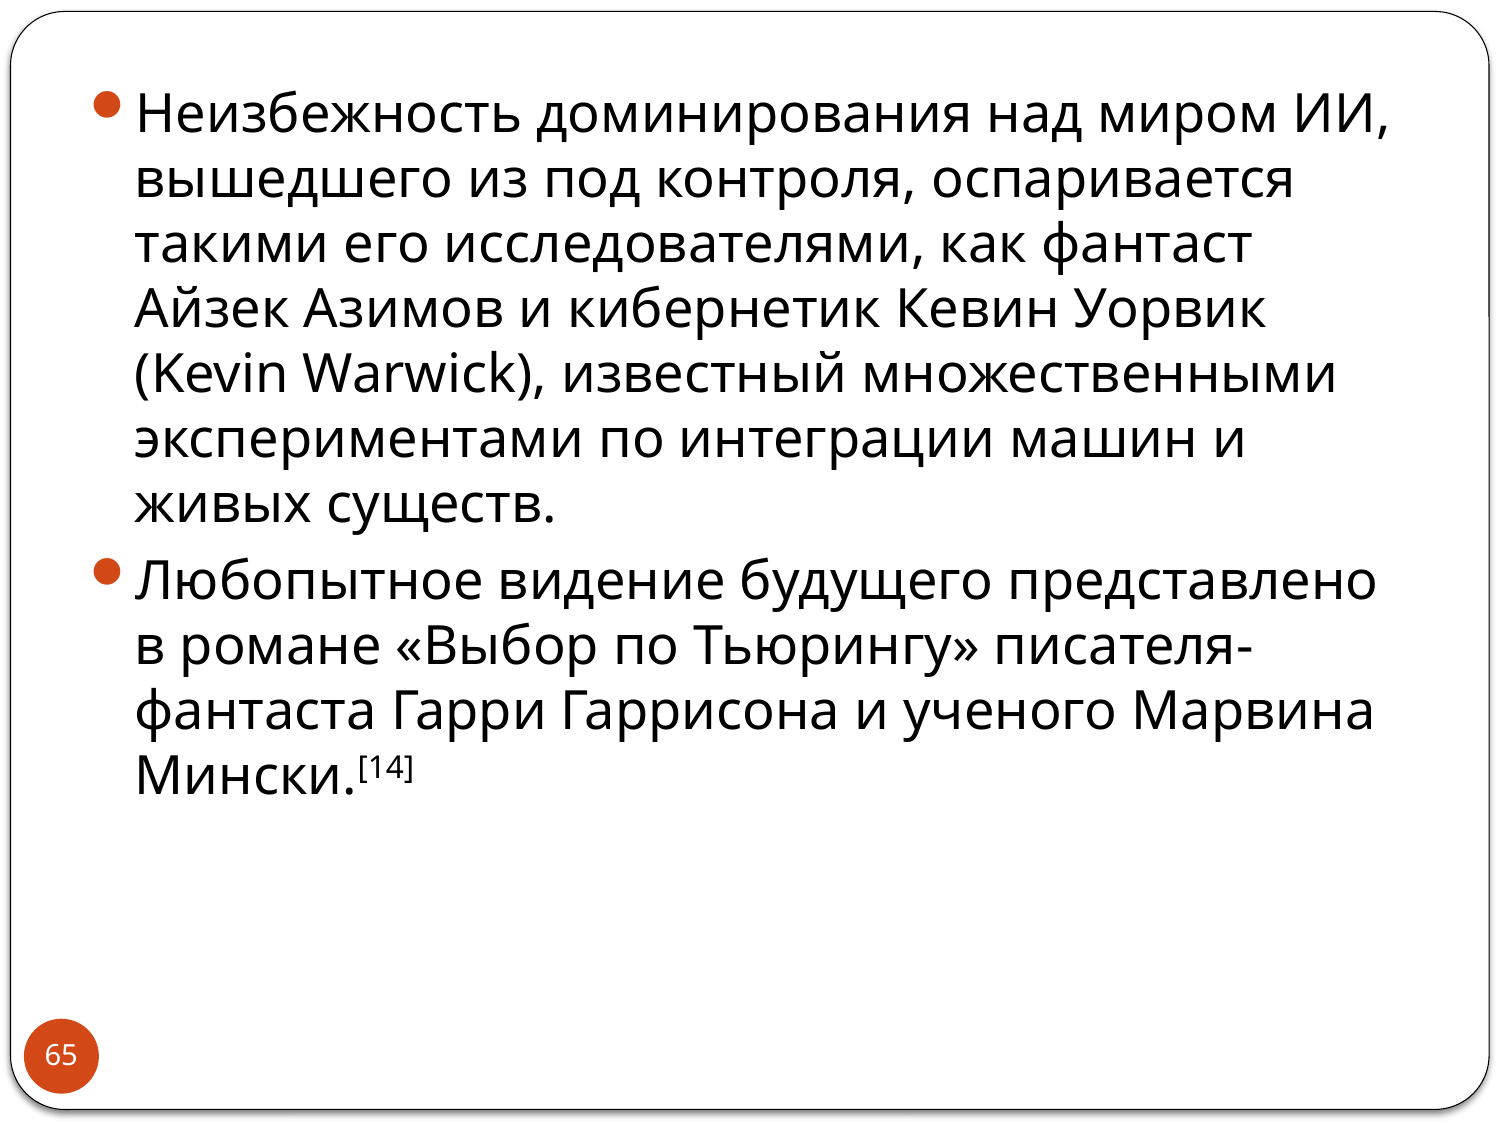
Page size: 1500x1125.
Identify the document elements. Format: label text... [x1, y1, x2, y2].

list Неизбежность доминирования над миром ИИ, вышедшего из под контроля, оспаривается такими его исследователями, как фантаст Айзек Азимов и кибернетик Кевин Уорвик (Kevin Warwick), известный множественными экспериментами по интеграции машин и живых существ. Любопытное видение будущего представлено в романе «Выбор по Тьюрингу» писателя-фантаста Гарри Гаррисона и ученого Марвина Мински.[14] [75, 70, 1425, 1005]
slide_number 65 [23, 1018, 99, 1094]
